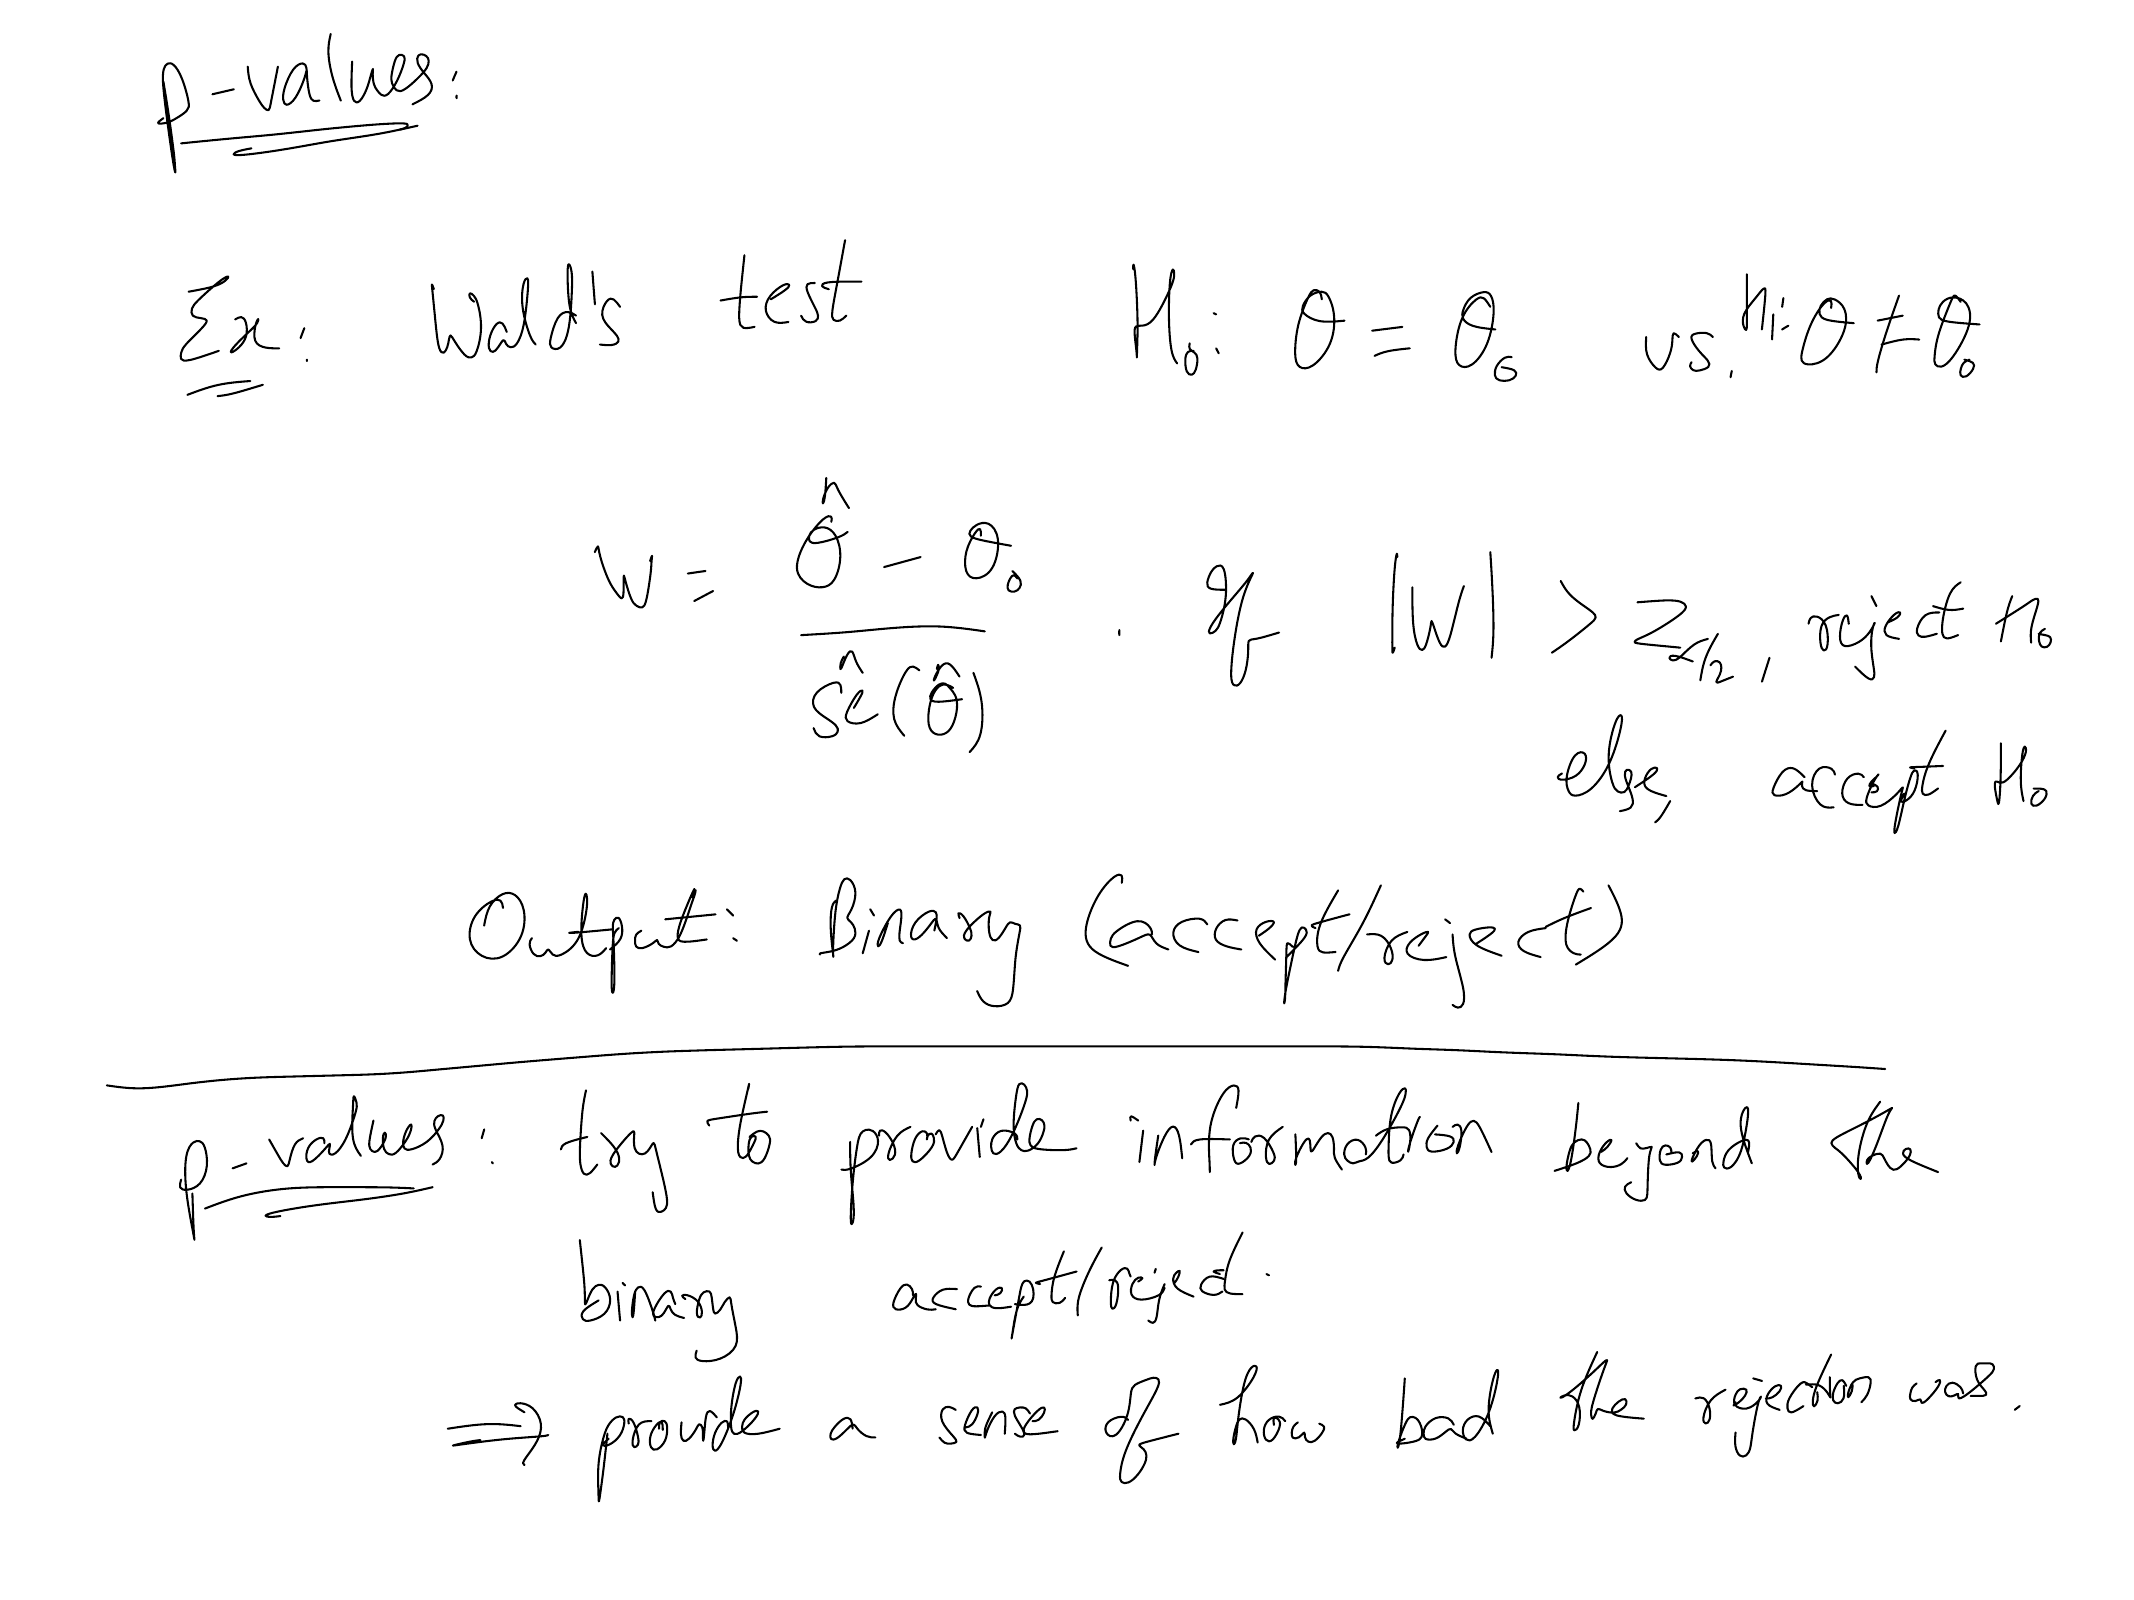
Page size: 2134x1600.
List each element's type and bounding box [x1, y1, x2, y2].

text_box [106, 33, 2052, 1502]
